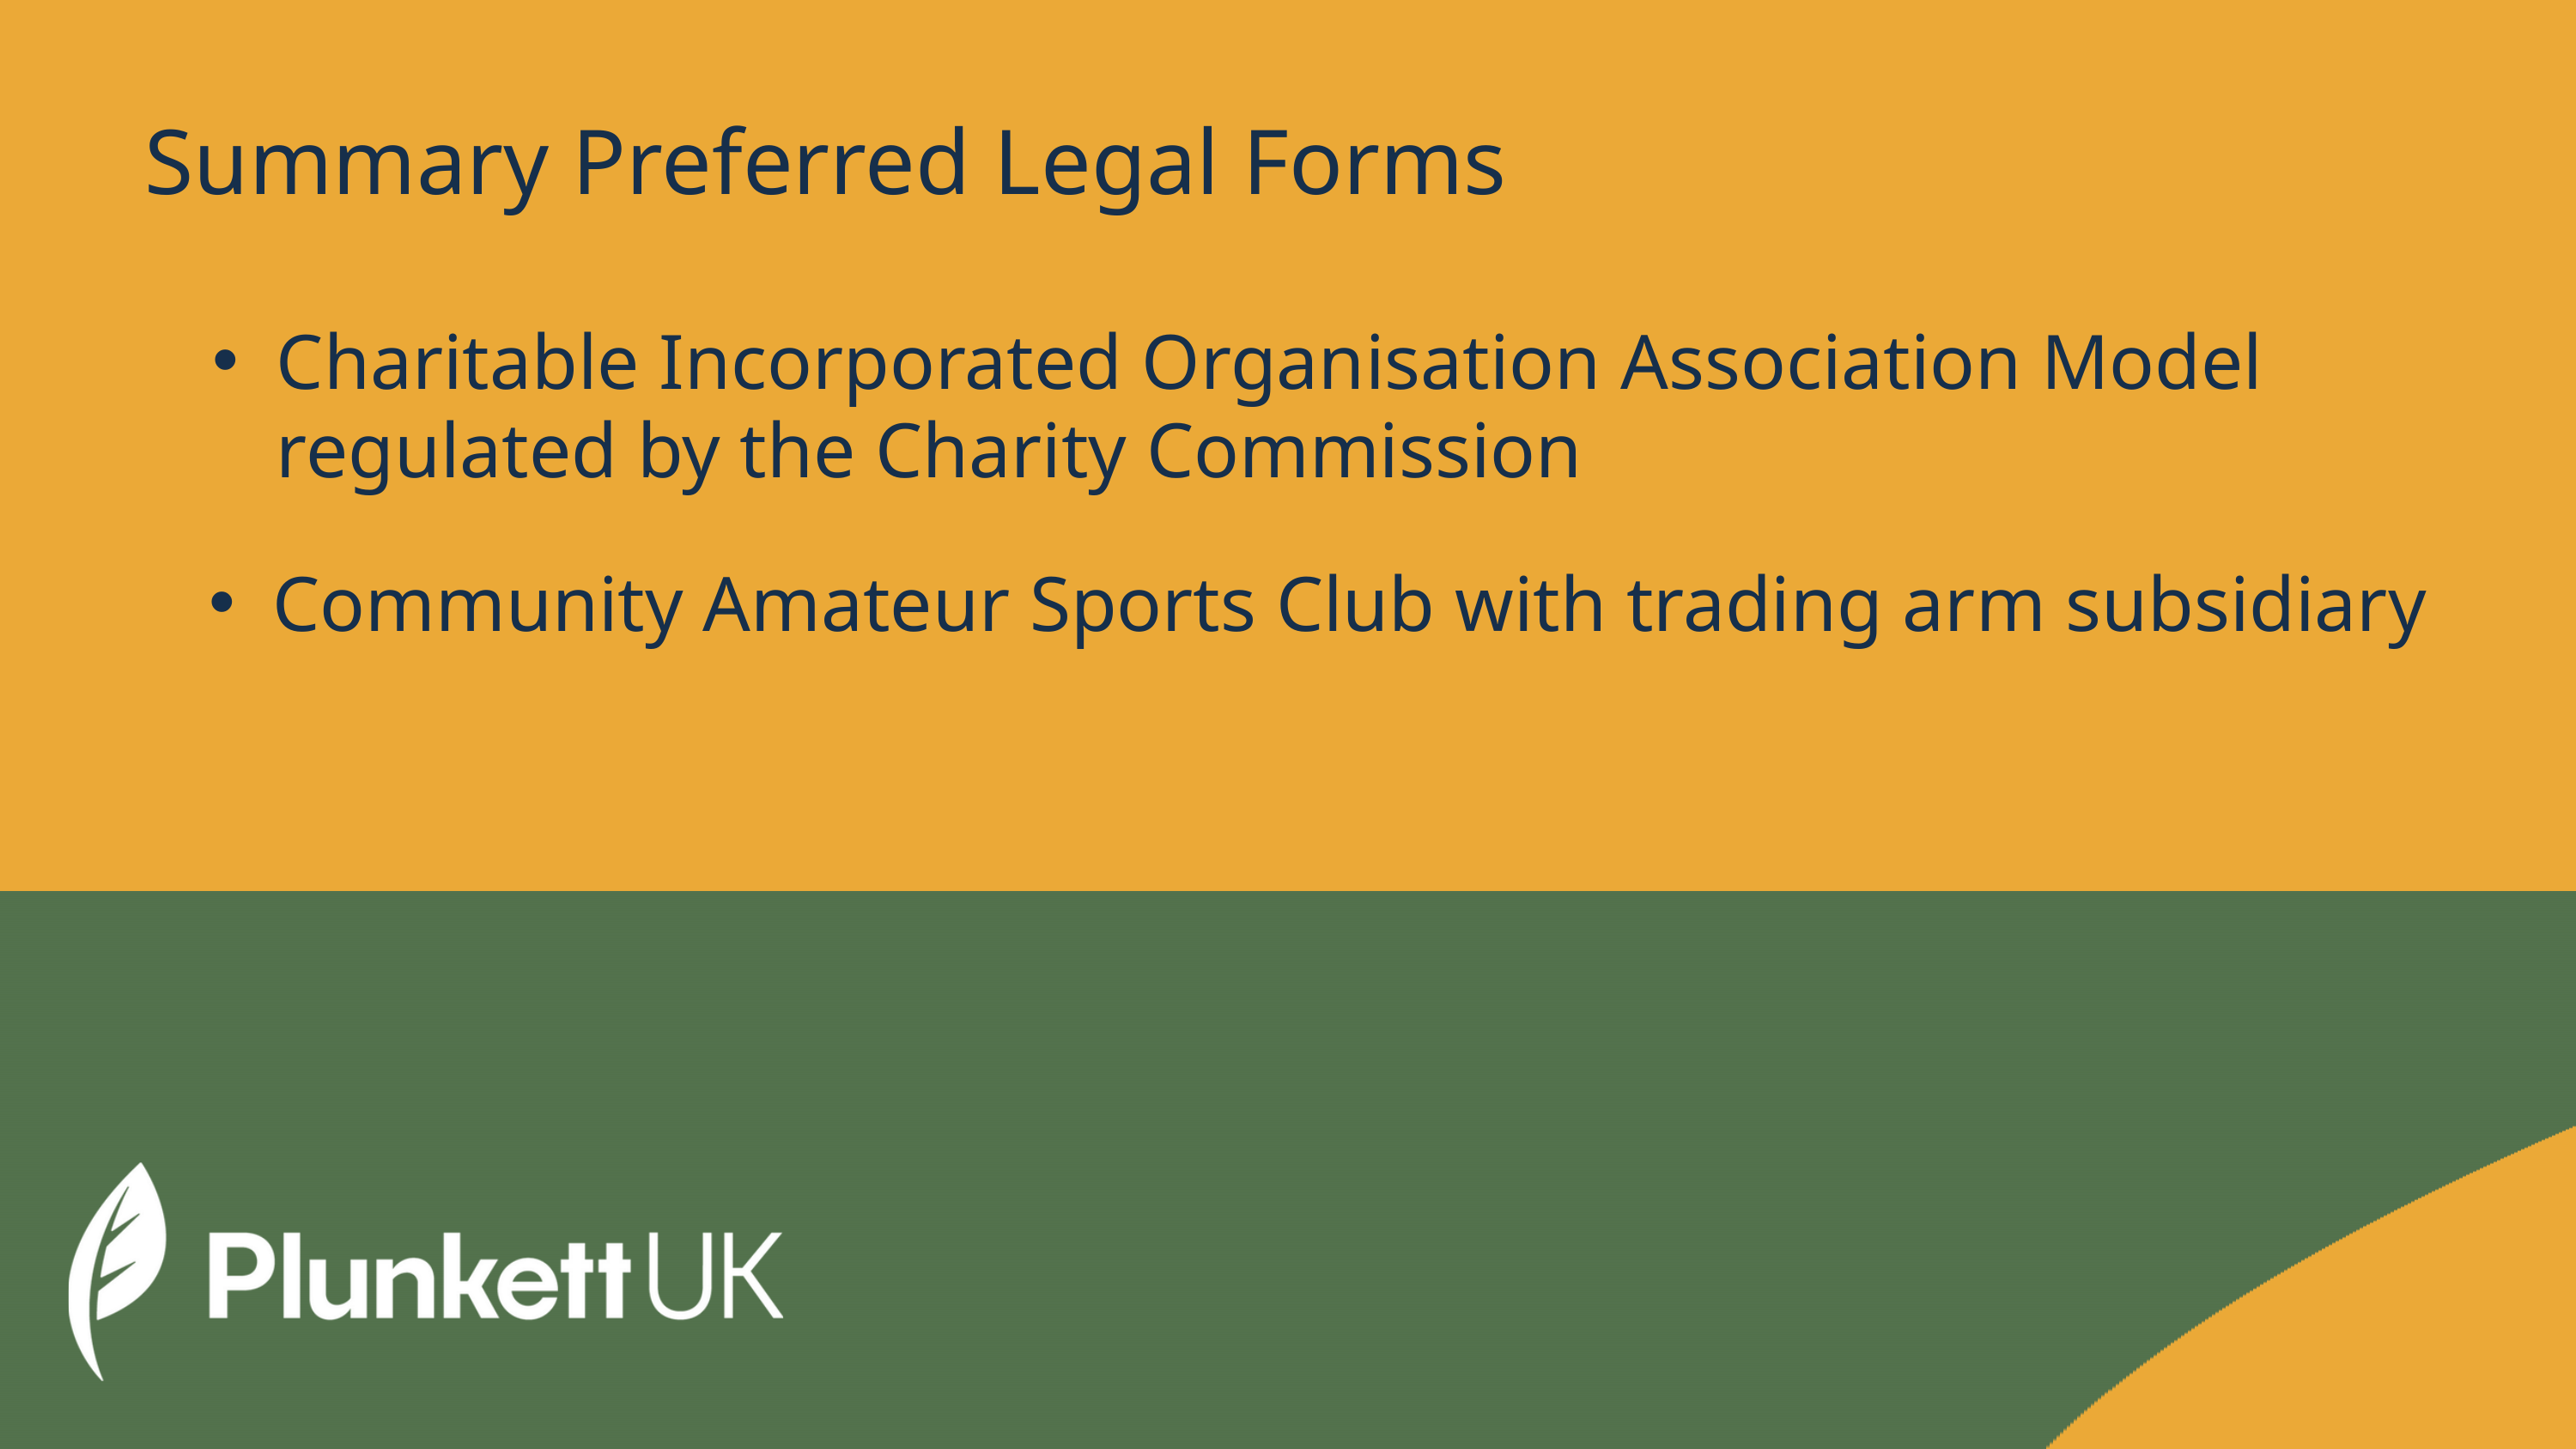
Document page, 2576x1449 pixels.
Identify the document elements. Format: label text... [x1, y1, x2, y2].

text_box Charitable Incorporated Organisation Association Model regulated by the Charity Commission [149, 315, 2323, 493]
text_box [0, 891, 2576, 1449]
text_box [68, 1162, 784, 1381]
text_box Summary Preferred Legal Forms [144, 87, 1921, 213]
text_box Community Amateur Sports Club with trading arm subsidiary [144, 541, 2469, 647]
